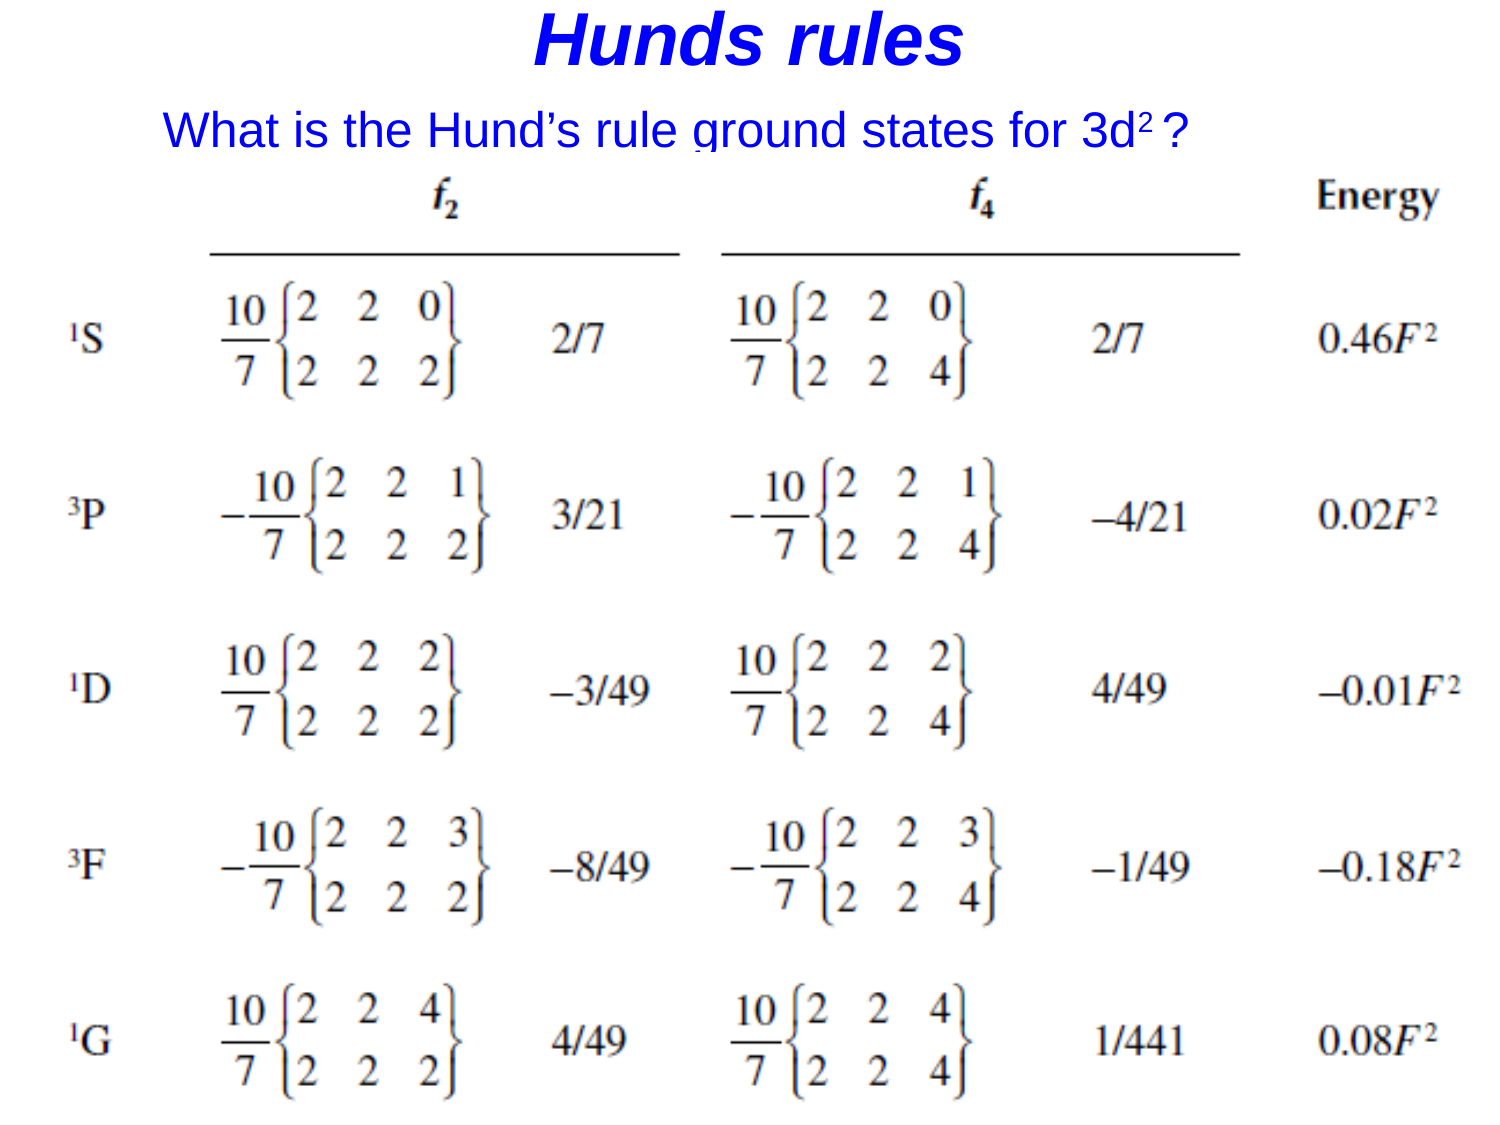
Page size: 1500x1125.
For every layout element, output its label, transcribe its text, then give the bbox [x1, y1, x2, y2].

text_box What is the Hund’s rule ground states for 3d2 ? [0, 88, 1500, 152]
text_box Hunds rules [0, 0, 1500, 88]
picture [1, 151, 1500, 1125]
